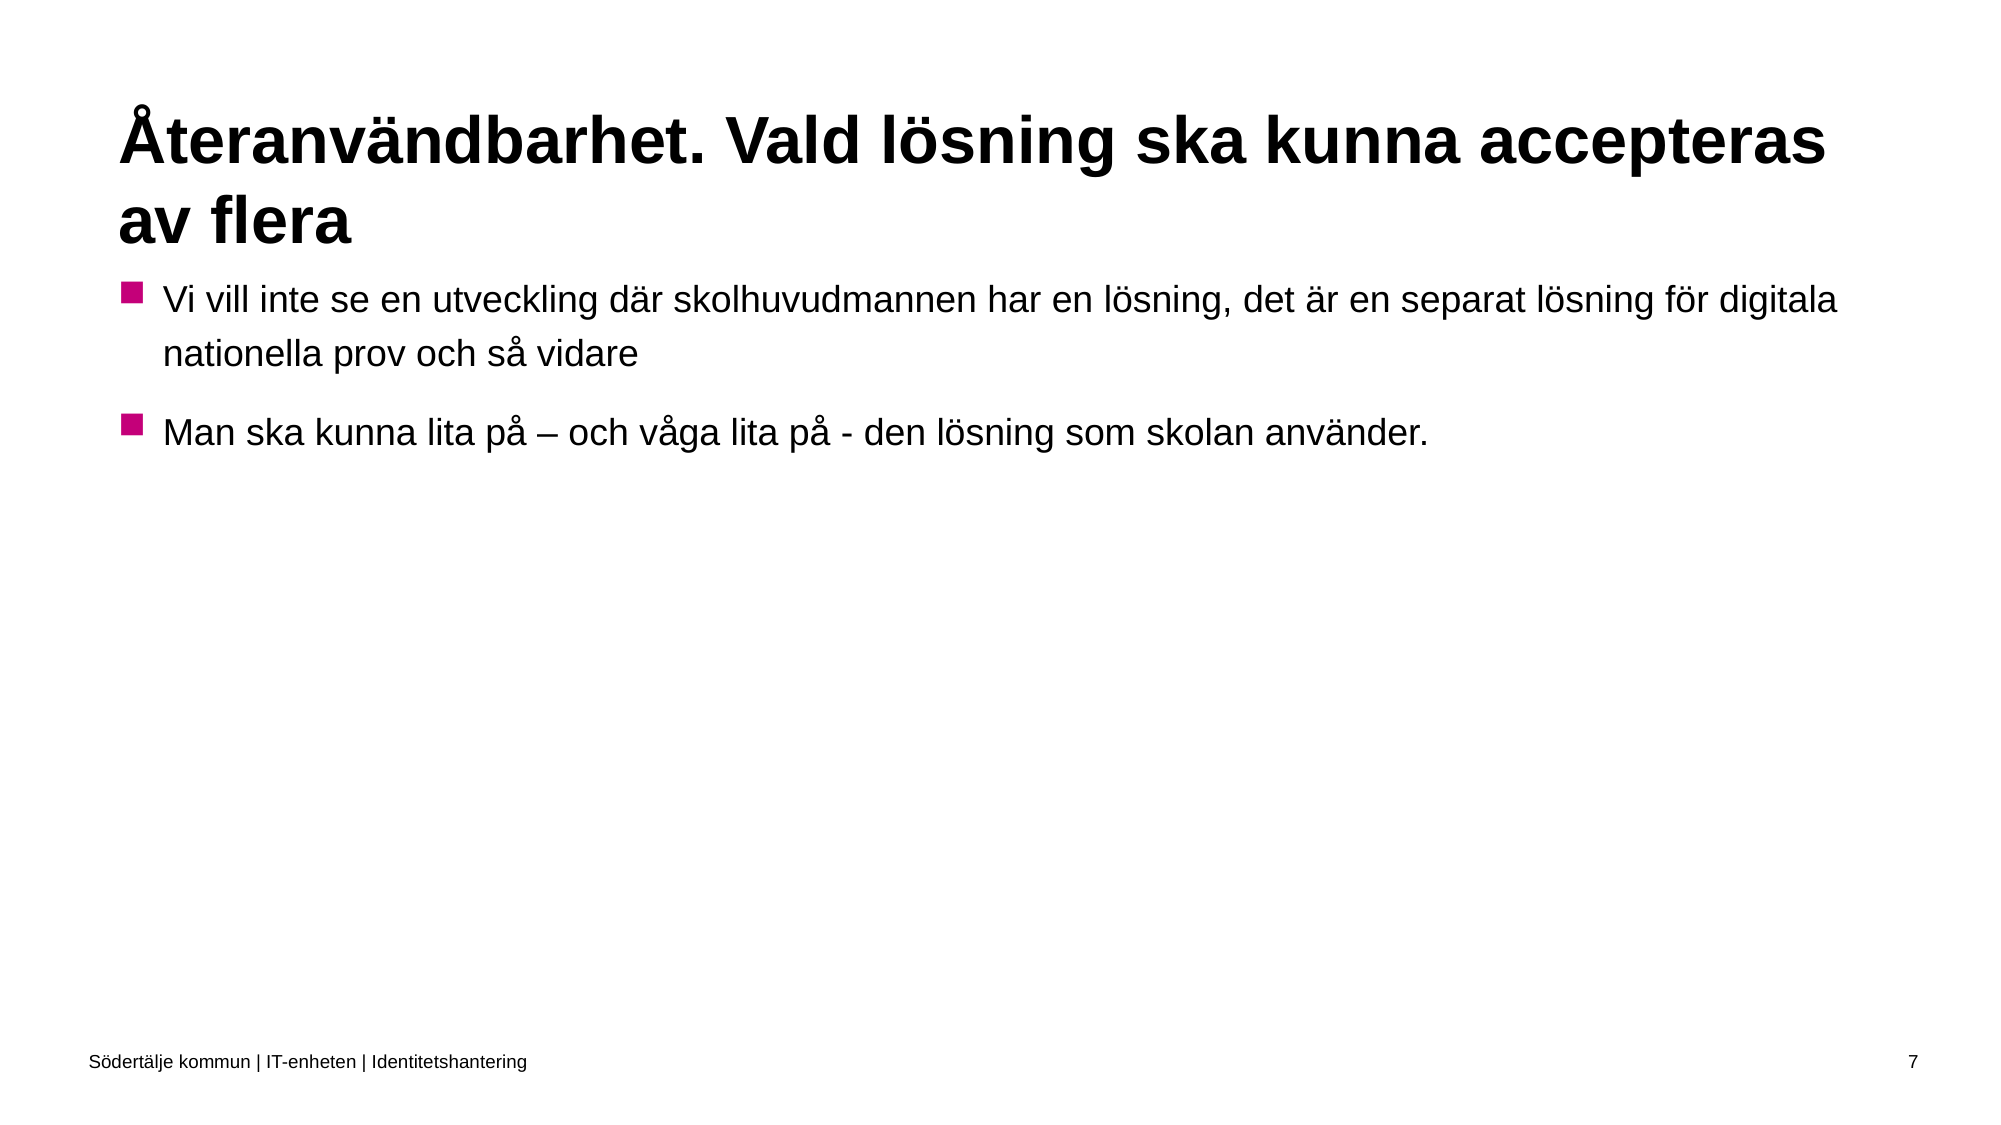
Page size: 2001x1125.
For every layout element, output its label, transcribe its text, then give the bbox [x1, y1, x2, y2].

list Vi vill inte se en utveckling där skolhuvudmannen har en lösning, det är en separat lösning för digitala nationella prov och så vidare Man ska kunna lita på – och våga lita på - den lösning som skolan använder. [118, 265, 1884, 1007]
footer Södertälje kommun | IT-enheten | Identitetshantering [88, 1046, 1664, 1077]
title Återanvändbarhet. Vald lösning ska kunna accepteras av flera [118, 96, 1884, 260]
slide_number 7 [1839, 1046, 1919, 1077]
